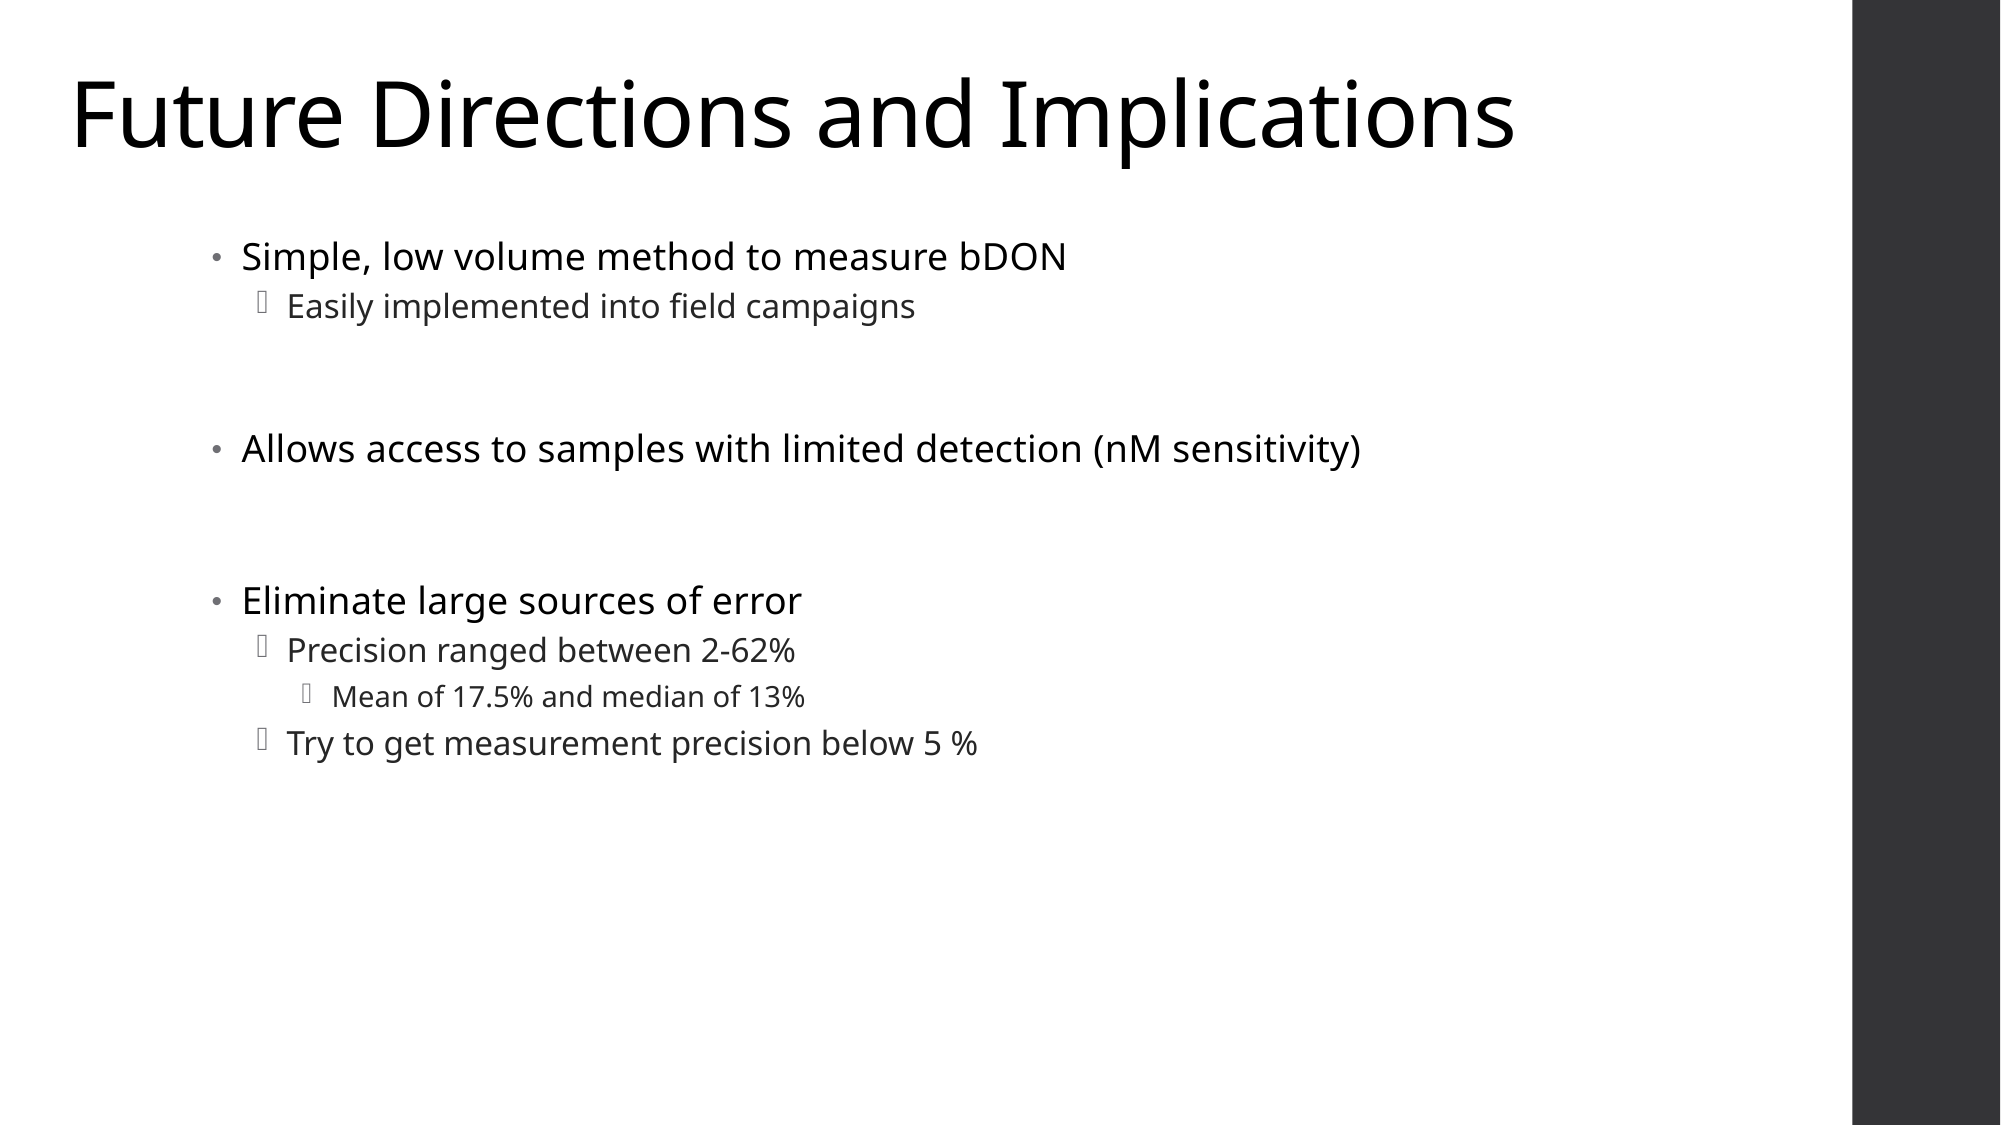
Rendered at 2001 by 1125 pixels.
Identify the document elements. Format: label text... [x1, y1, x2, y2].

list Simple, low volume method to measure bDON Easily implemented into field campaigns Allows access to samples with limited detection (nM sensitivity) Eliminate large sources of error Precision ranged between 2-62% Mean of 17.5% and median of 13% Try to get measurement precision below 5 % [196, 229, 1607, 1014]
title Future Directions and Implications [54, 47, 1550, 175]
